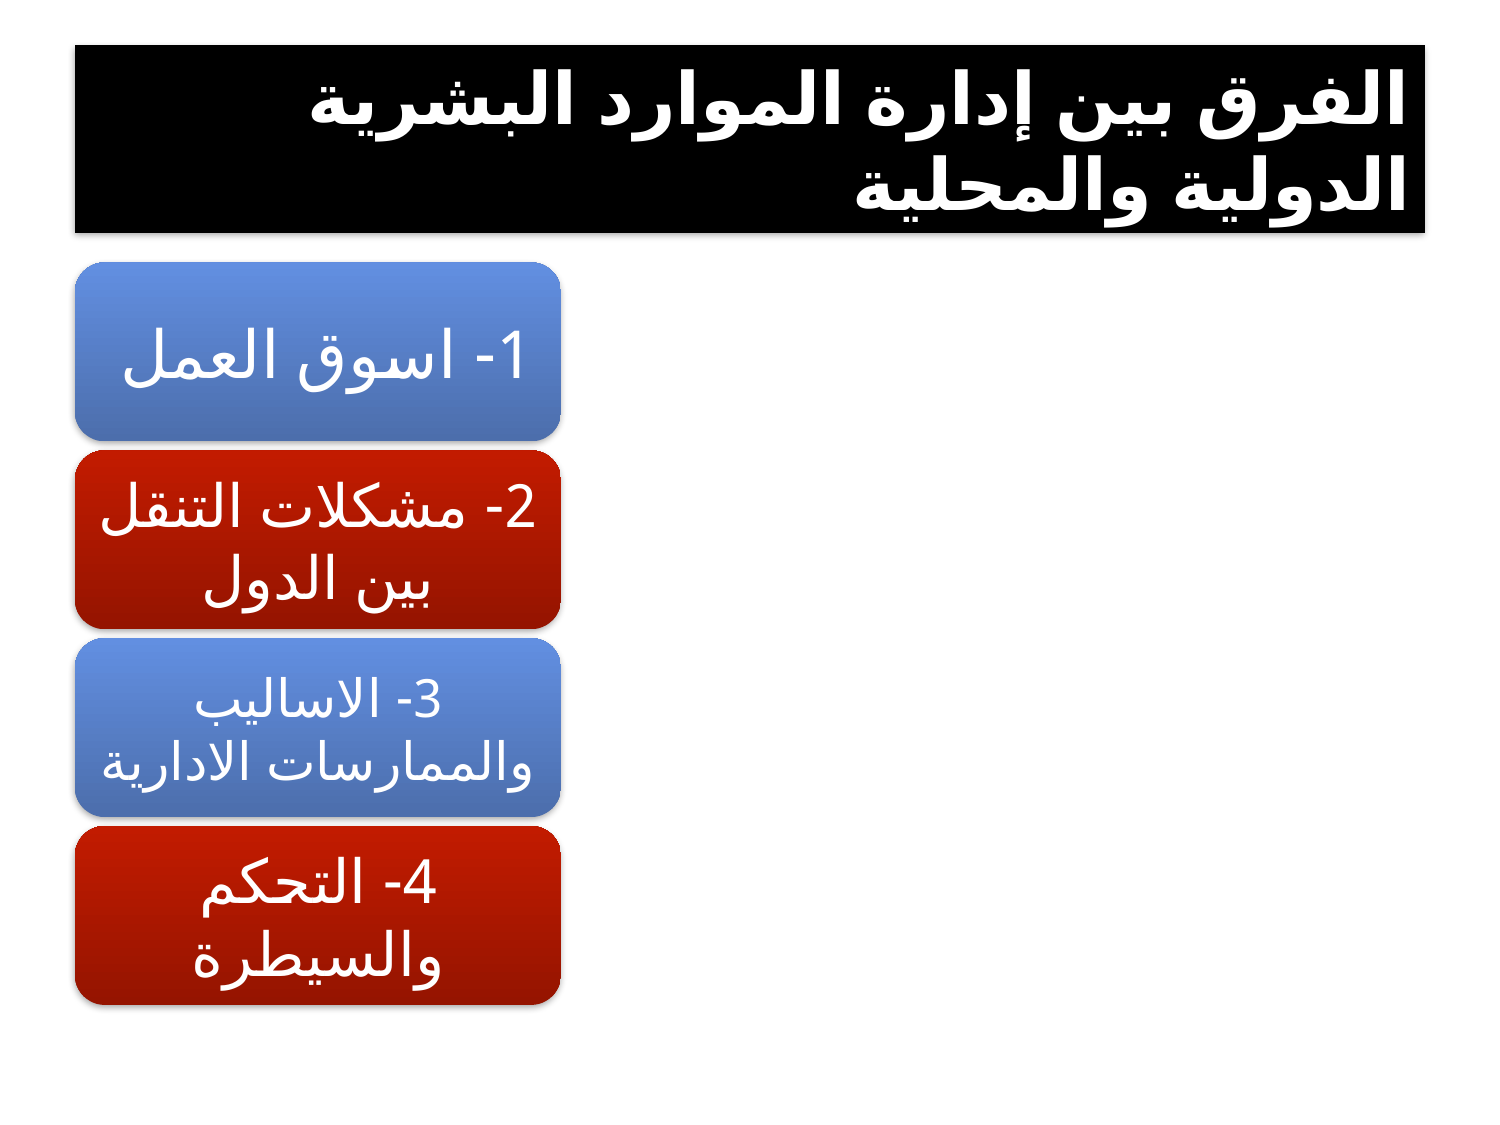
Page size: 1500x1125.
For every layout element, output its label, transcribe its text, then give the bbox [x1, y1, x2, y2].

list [74, 262, 1426, 1006]
title الفرق بين إدارة الموارد البشرية الدولية والمحلية [75, 45, 1425, 233]
